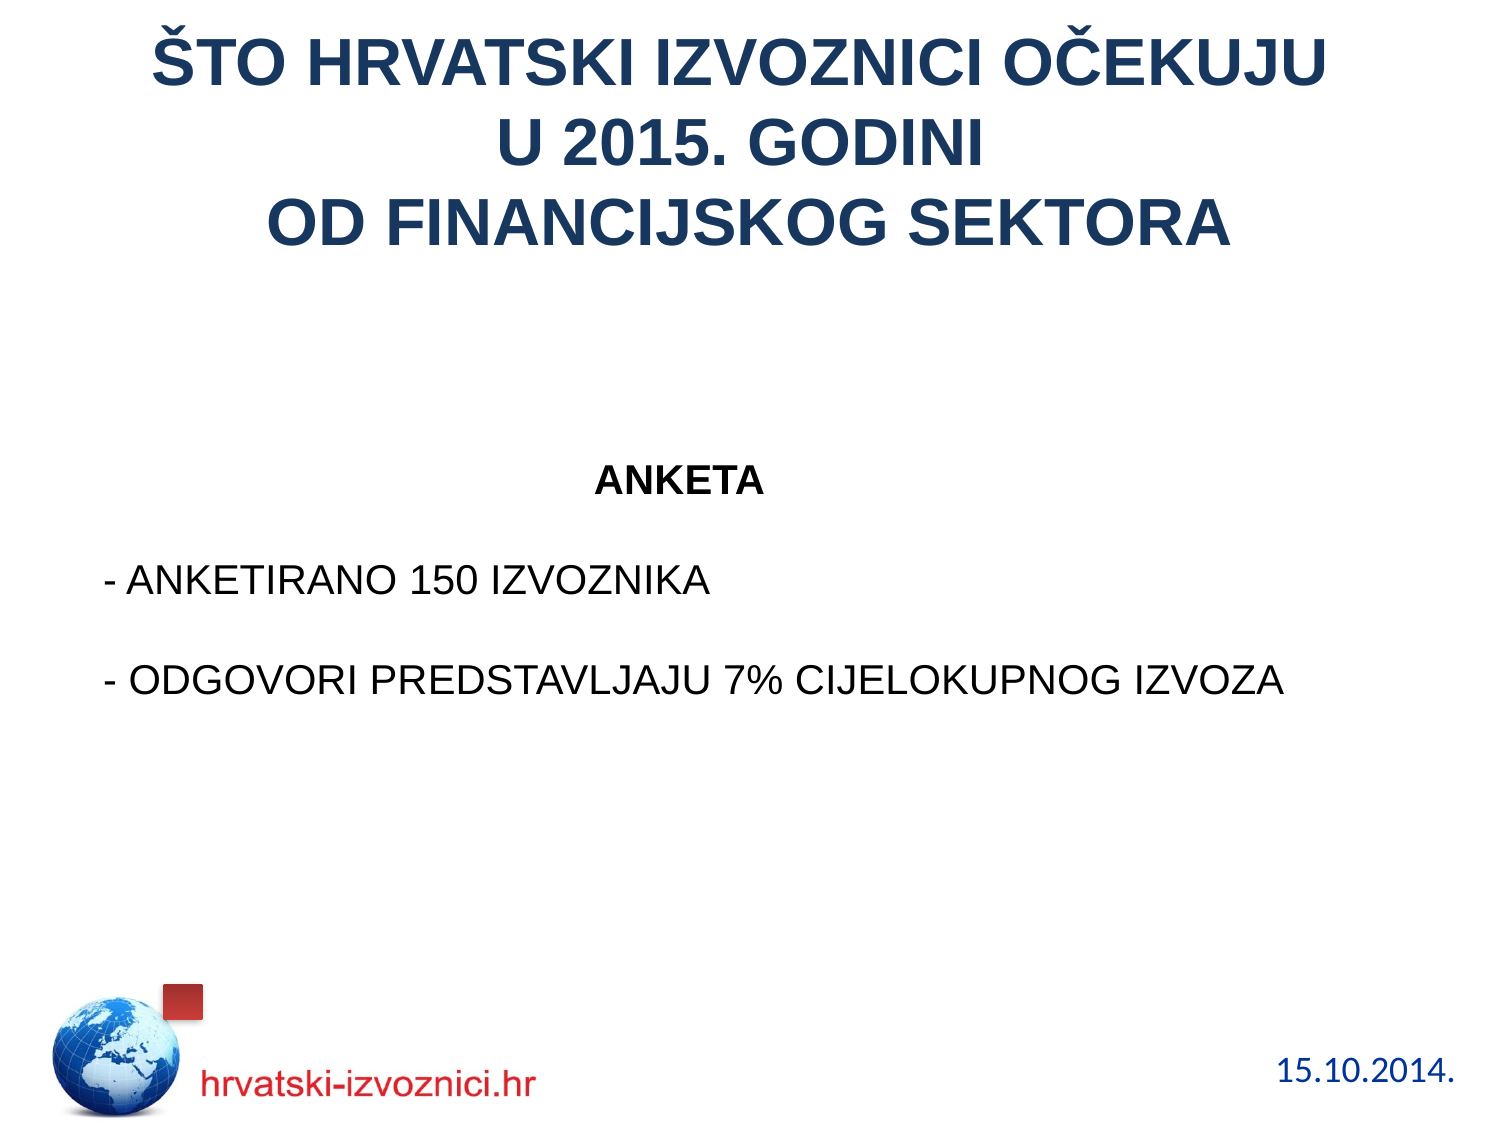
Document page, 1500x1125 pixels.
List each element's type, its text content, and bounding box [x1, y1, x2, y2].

text_box 15.10.2014. [542, 1037, 1471, 1098]
text_box ANKETA - ANKETIRANO 150 IZVOZNIKA - ODGOVORI PREDSTAVLJAJU 7% CIJELOKUPNOG IZVOZA [88, 445, 1400, 861]
title ŠTO HRVATSKI IZVOZNICI OČEKUJU U 2015. GODINI OD FINANCIJSKOG SEKTORA [75, 11, 1425, 267]
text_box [34, 984, 538, 1125]
